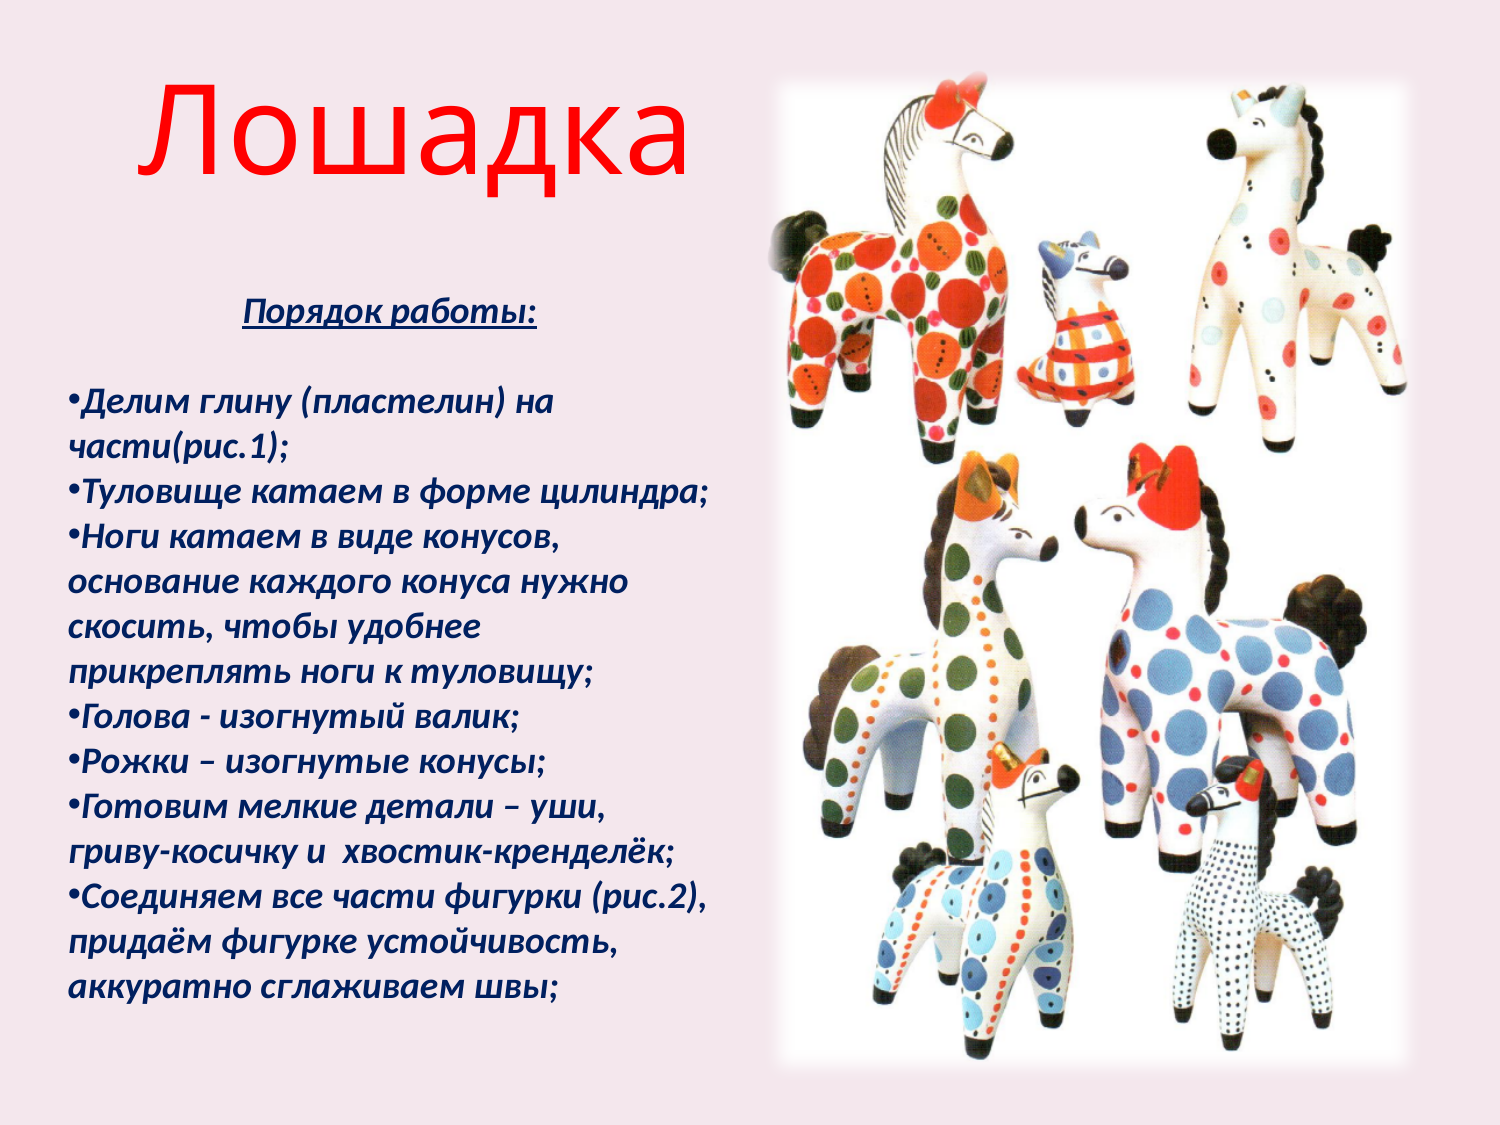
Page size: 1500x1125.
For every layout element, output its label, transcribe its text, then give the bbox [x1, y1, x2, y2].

text_box Лошадка [124, 42, 710, 208]
picture [761, 65, 1424, 1083]
text_box Порядок работы: Делим глину (пластелин) на части(рис.1); Туловище катаем в форме цилиндра; Ноги катаем в виде конусов, основание каждого конуса нужно скосить, чтобы удобнее прикреплять ноги к туловищу; Голова - изогнутый валик; Рожки – изогнутые конусы; Готовим мелкие детали – уши, гриву-косичку и хвостик-кренделёк; Соединяем все части фигурки (рис.2), придаём фигурке устойчивость, аккуратно сглаживаем швы; [53, 278, 727, 1014]
